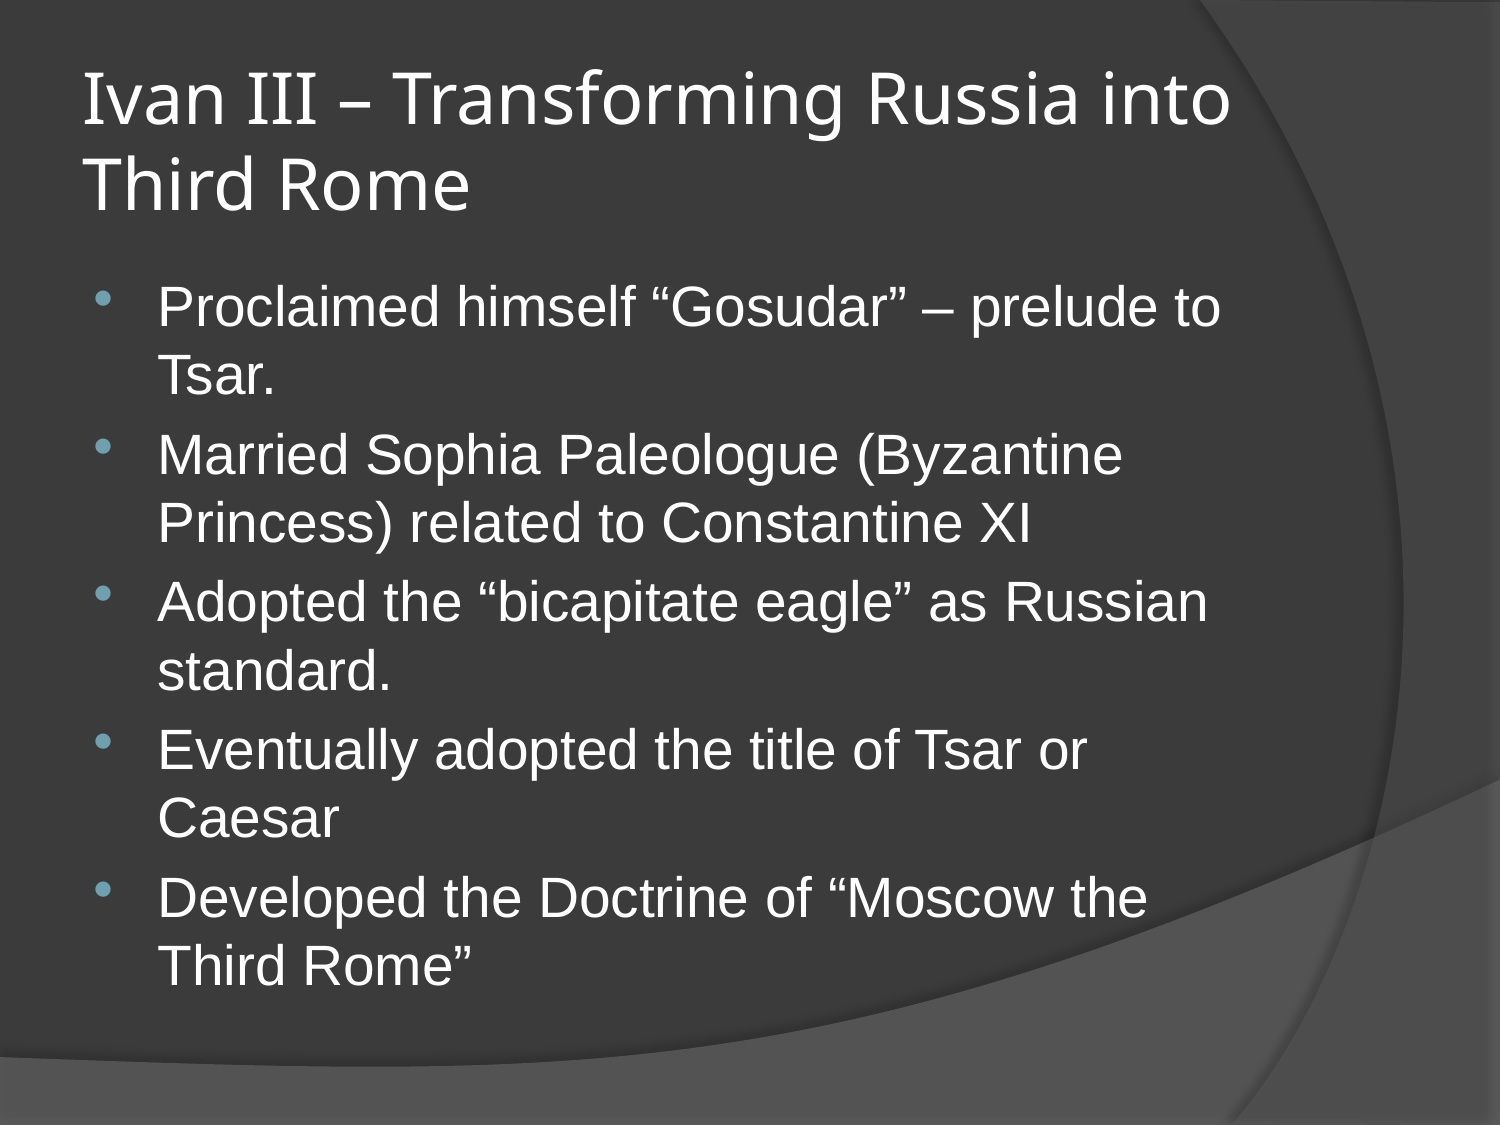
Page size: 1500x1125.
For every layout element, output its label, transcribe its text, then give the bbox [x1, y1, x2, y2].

title Ivan III – Transforming Russia into Third Rome [75, 45, 1300, 233]
list Proclaimed himself “Gosudar” – prelude to Tsar. Married Sophia Paleologue (Byzantine Princess) related to Constantine XI Adopted the “bicapitate eagle” as Russian standard. Eventually adopted the title of Tsar or Caesar Developed the Doctrine of “Moscow the Third Rome” [75, 262, 1300, 1005]
